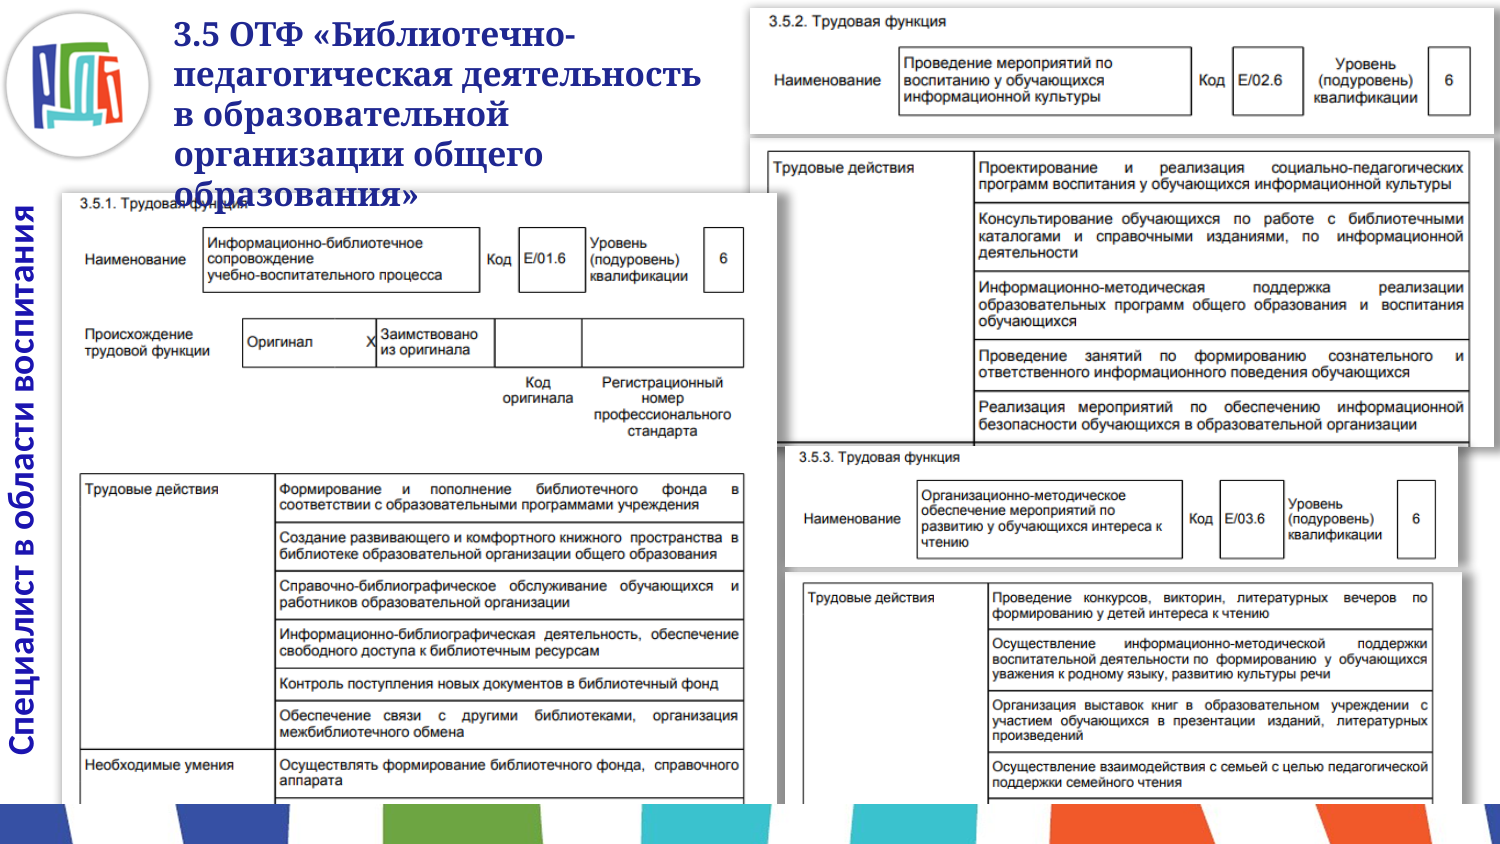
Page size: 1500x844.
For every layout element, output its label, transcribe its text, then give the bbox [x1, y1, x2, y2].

picture [0, 4, 158, 166]
text_box 3.5 ОТФ «Библиотечно-педагогическая деятельность в образовательной организации общего образования» [158, 5, 731, 193]
picture [750, 8, 1494, 134]
text_box Специалист в области воспитания [0, 166, 65, 771]
picture [0, 138, 1500, 844]
